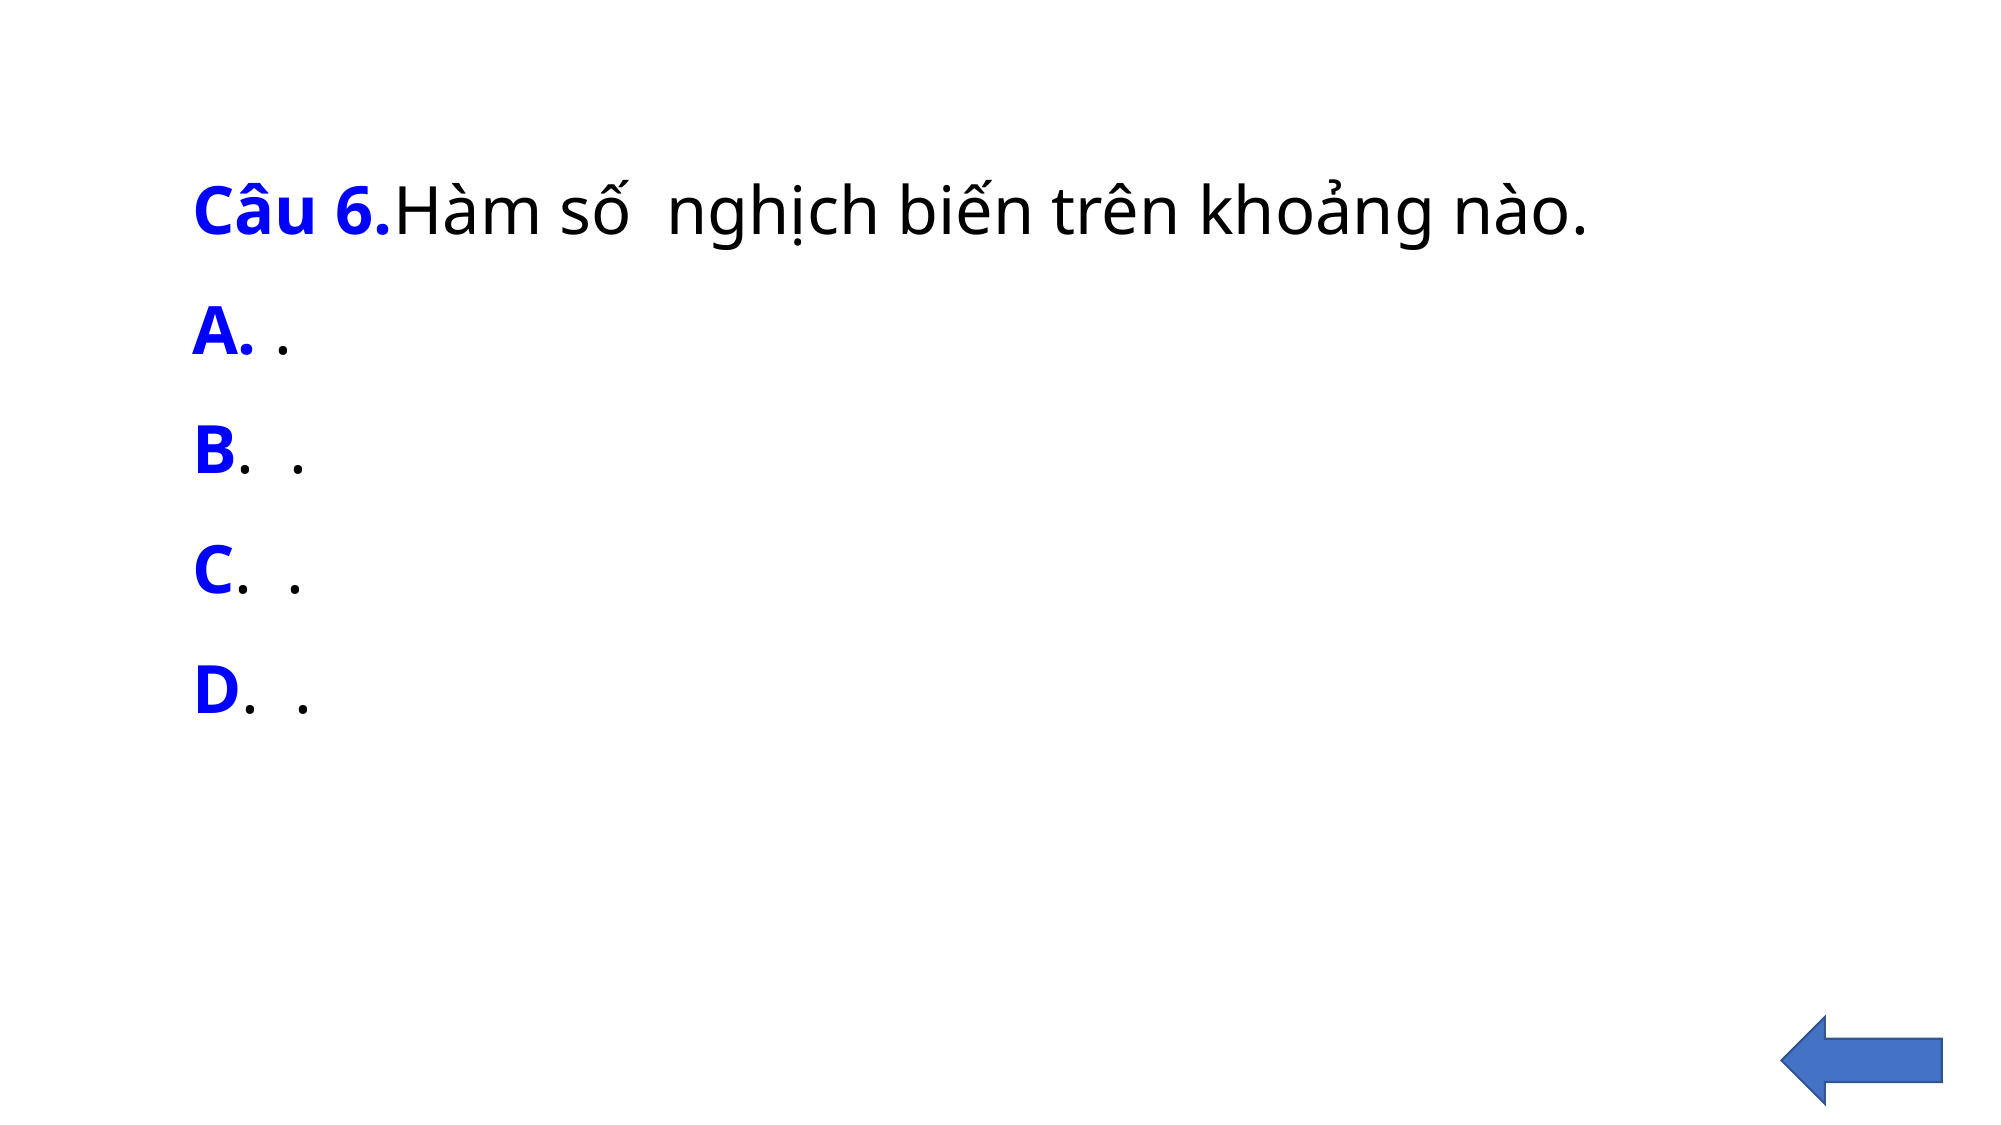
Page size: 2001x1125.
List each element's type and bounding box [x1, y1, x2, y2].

text_box [1779, 1014, 1943, 1107]
